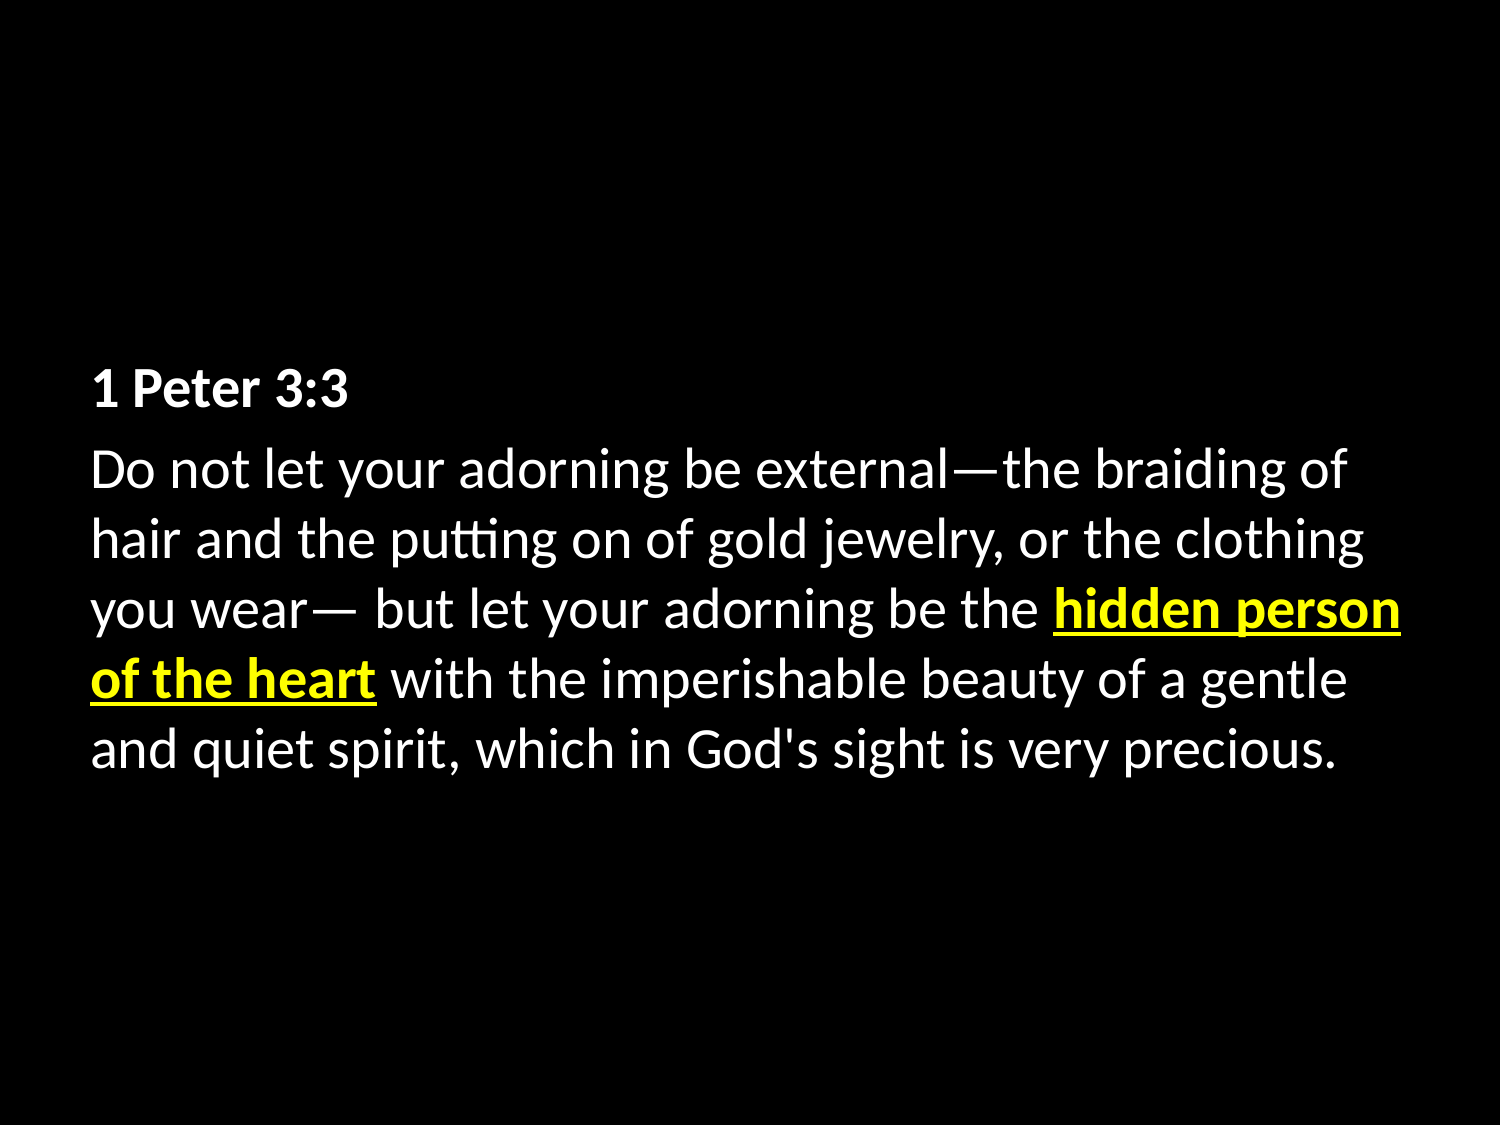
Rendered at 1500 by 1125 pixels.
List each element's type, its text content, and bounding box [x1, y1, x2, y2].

list 1 Peter 3:3 Do not let your adorning be external—the braiding of hair and the putting on of gold jewelry, or the clothing you wear— but let your adorning be the hidden person of the heart with the imperishable beauty of a gentle and quiet spirit, which in God's sight is very precious. [75, 62, 1425, 1067]
